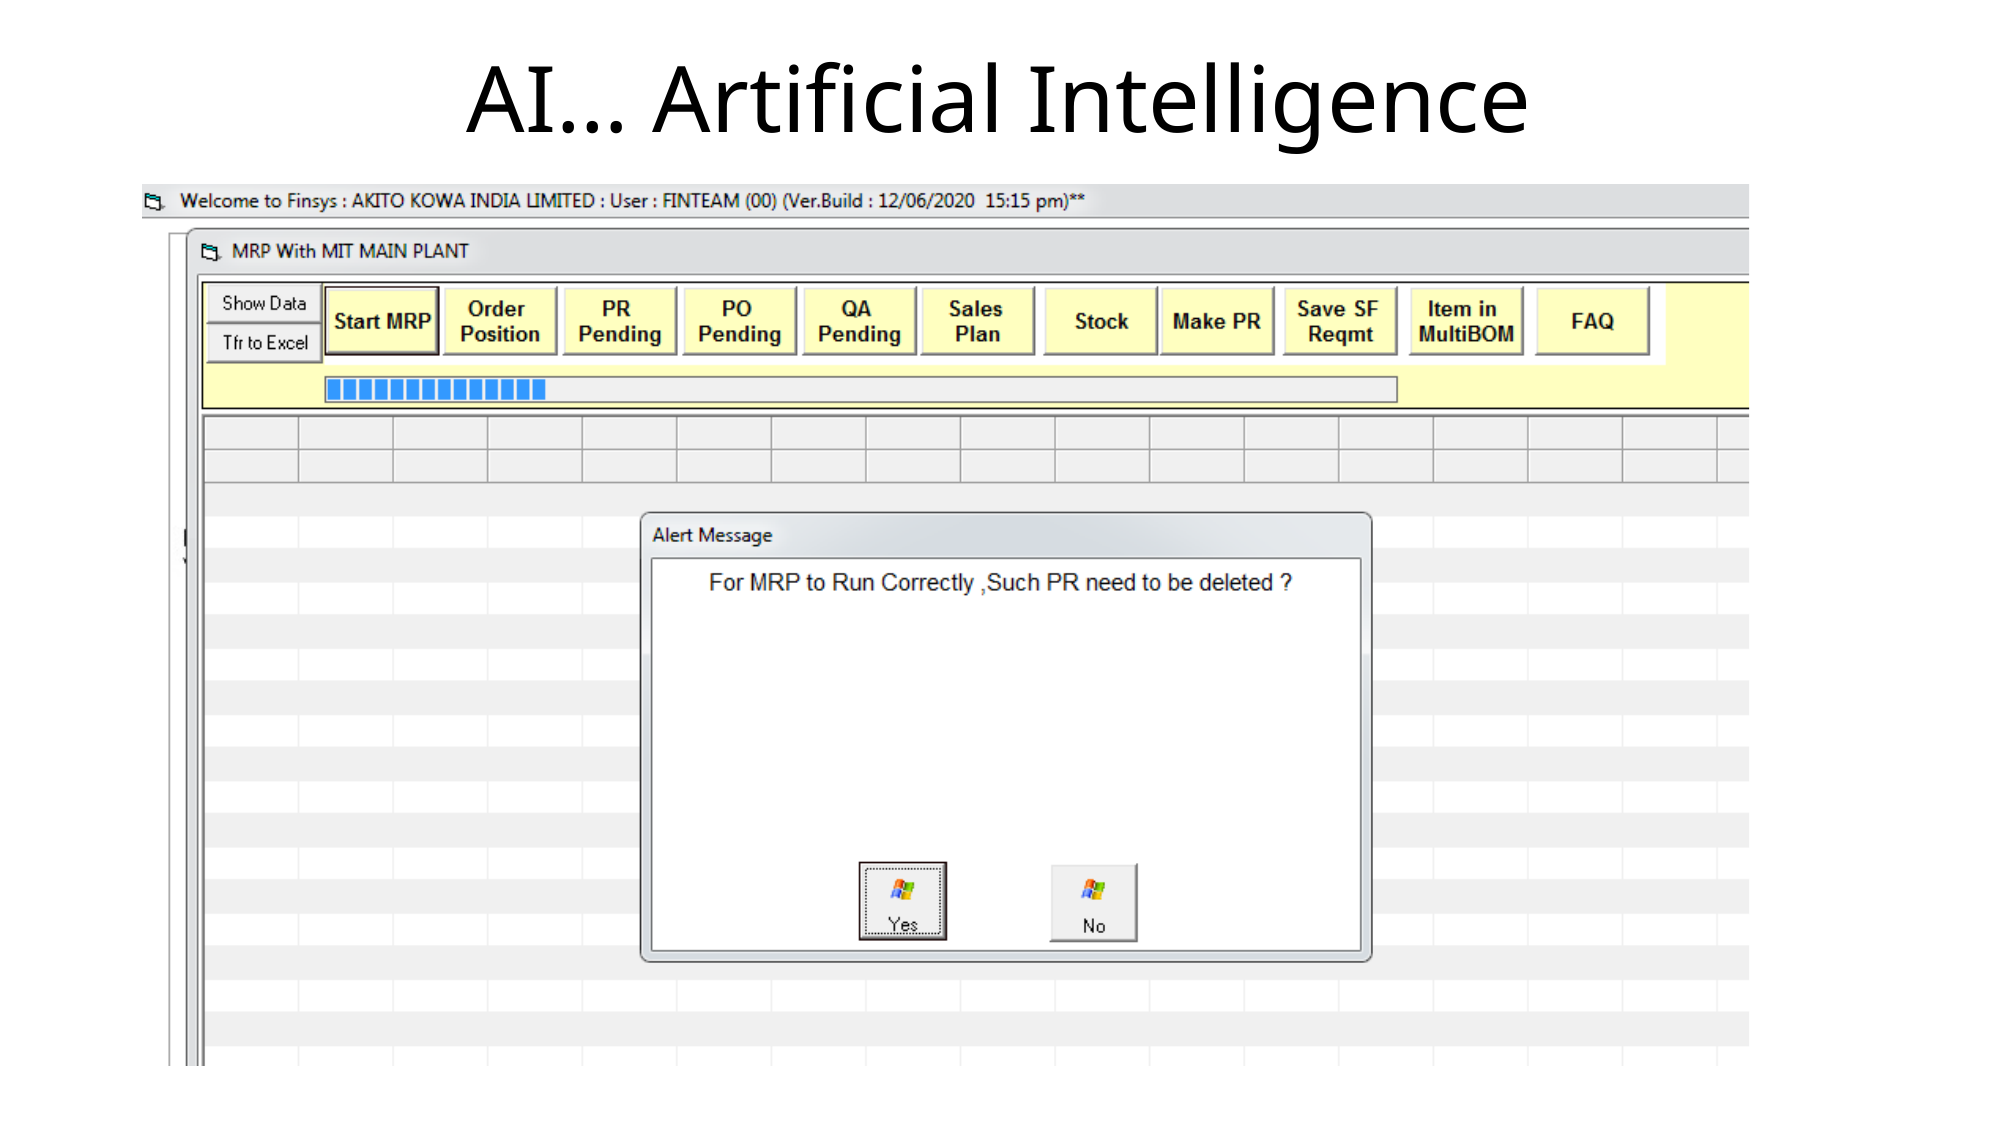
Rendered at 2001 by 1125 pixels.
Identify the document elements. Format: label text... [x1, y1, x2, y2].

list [141, 183, 1750, 1066]
title AI… Artificial Intelligence [137, 29, 1863, 176]
